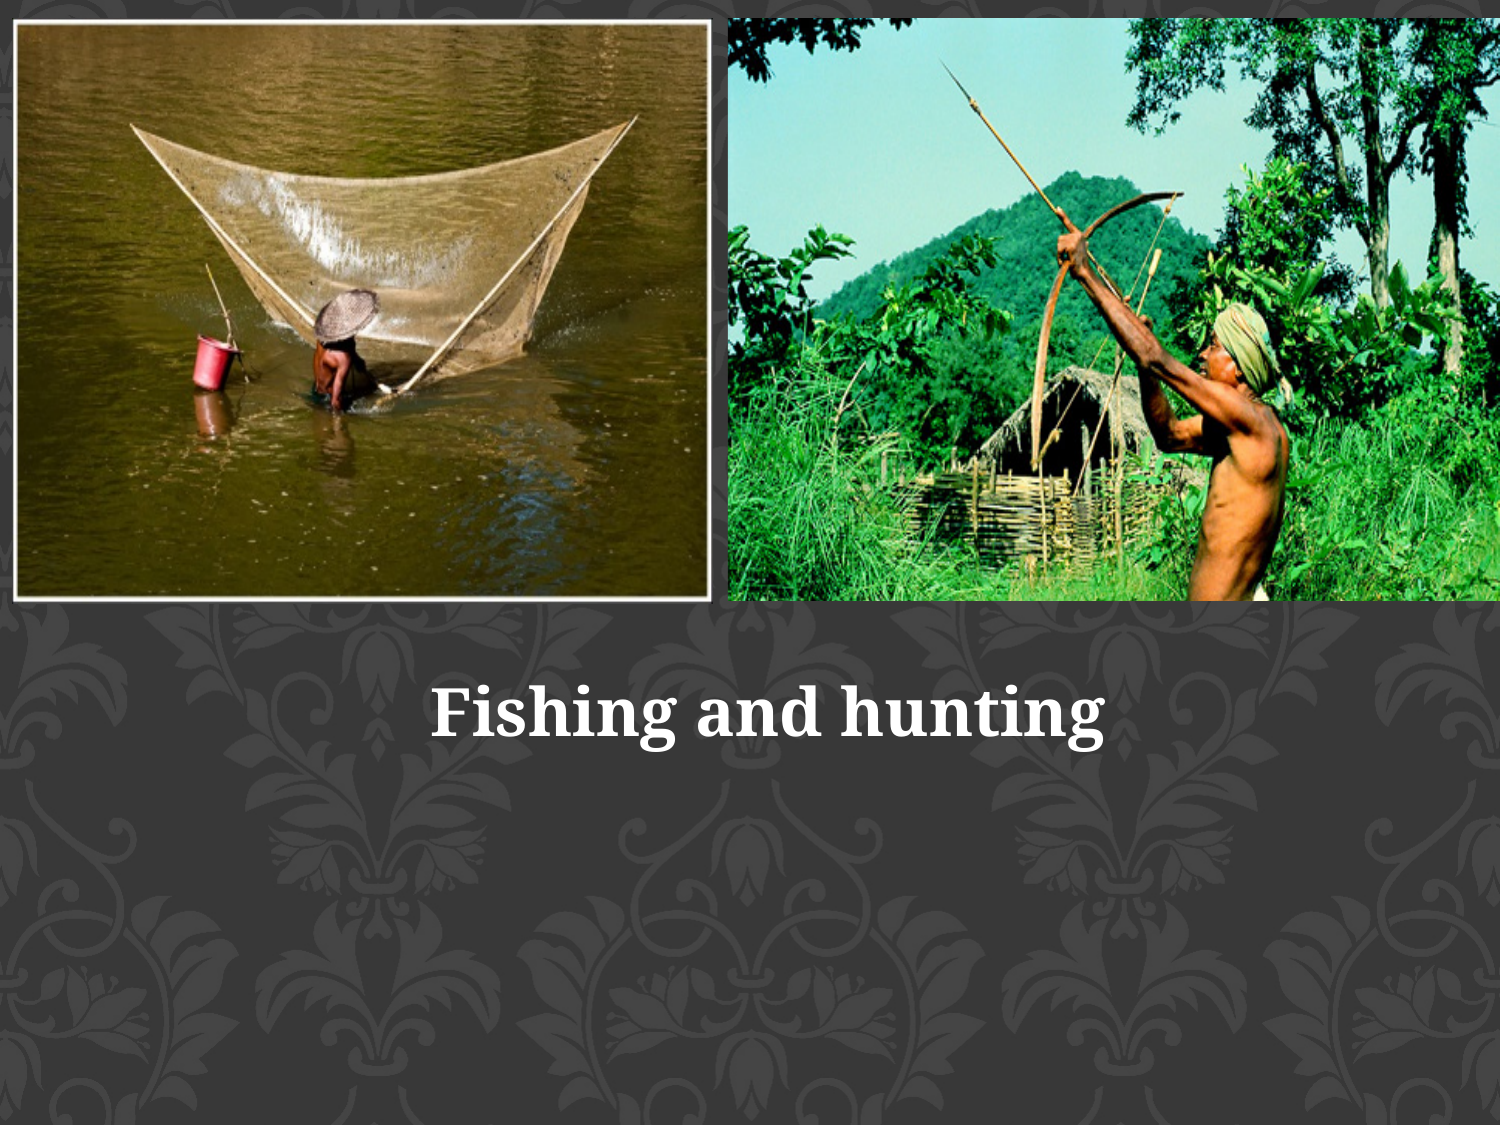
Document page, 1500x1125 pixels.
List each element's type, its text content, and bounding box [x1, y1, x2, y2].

text_box Fishing and hunting [37, 662, 1500, 758]
picture [12, 18, 713, 604]
picture [727, 18, 1500, 602]
